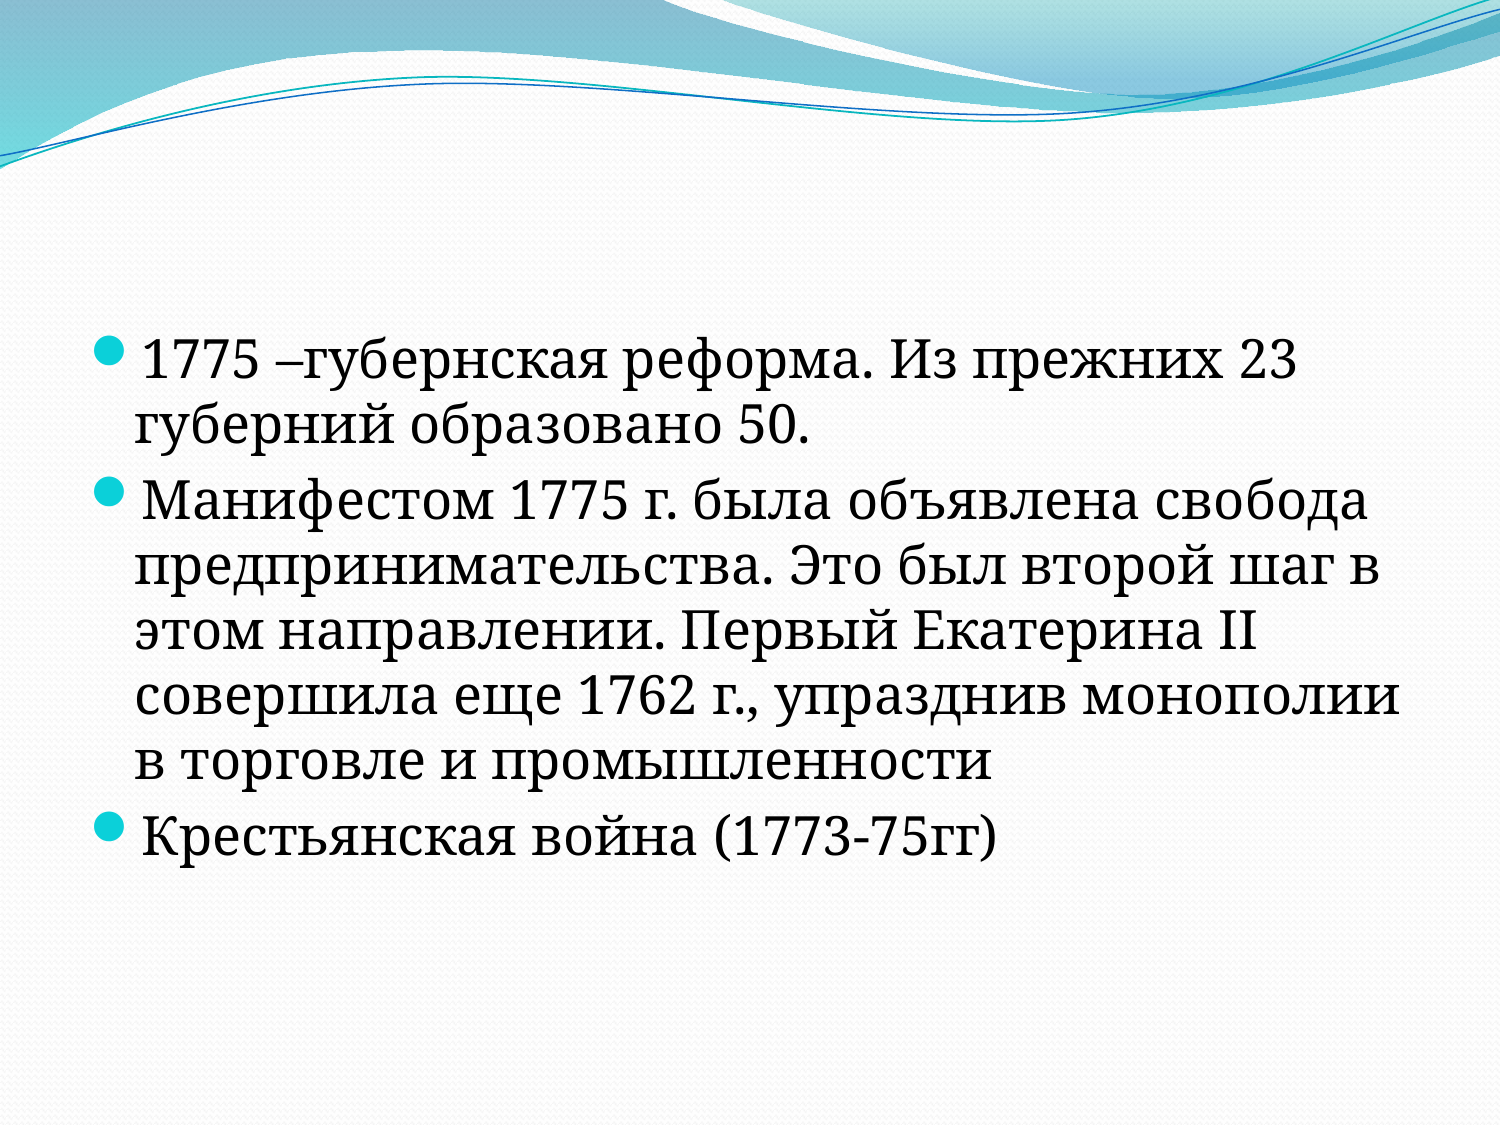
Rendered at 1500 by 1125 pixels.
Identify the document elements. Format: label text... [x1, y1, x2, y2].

list 1775 –губернская реформа. Из прежних 23 губерний образовано 50. Манифестом 1775 г. была объявлена свобода предпринимательства. Это был второй шаг в этом направлении. Первый Екатерина II совершила еще 1762 г., упразднив монополии в торговле и промышленности Крестьянская война (1773-75гг) [75, 317, 1425, 1038]
